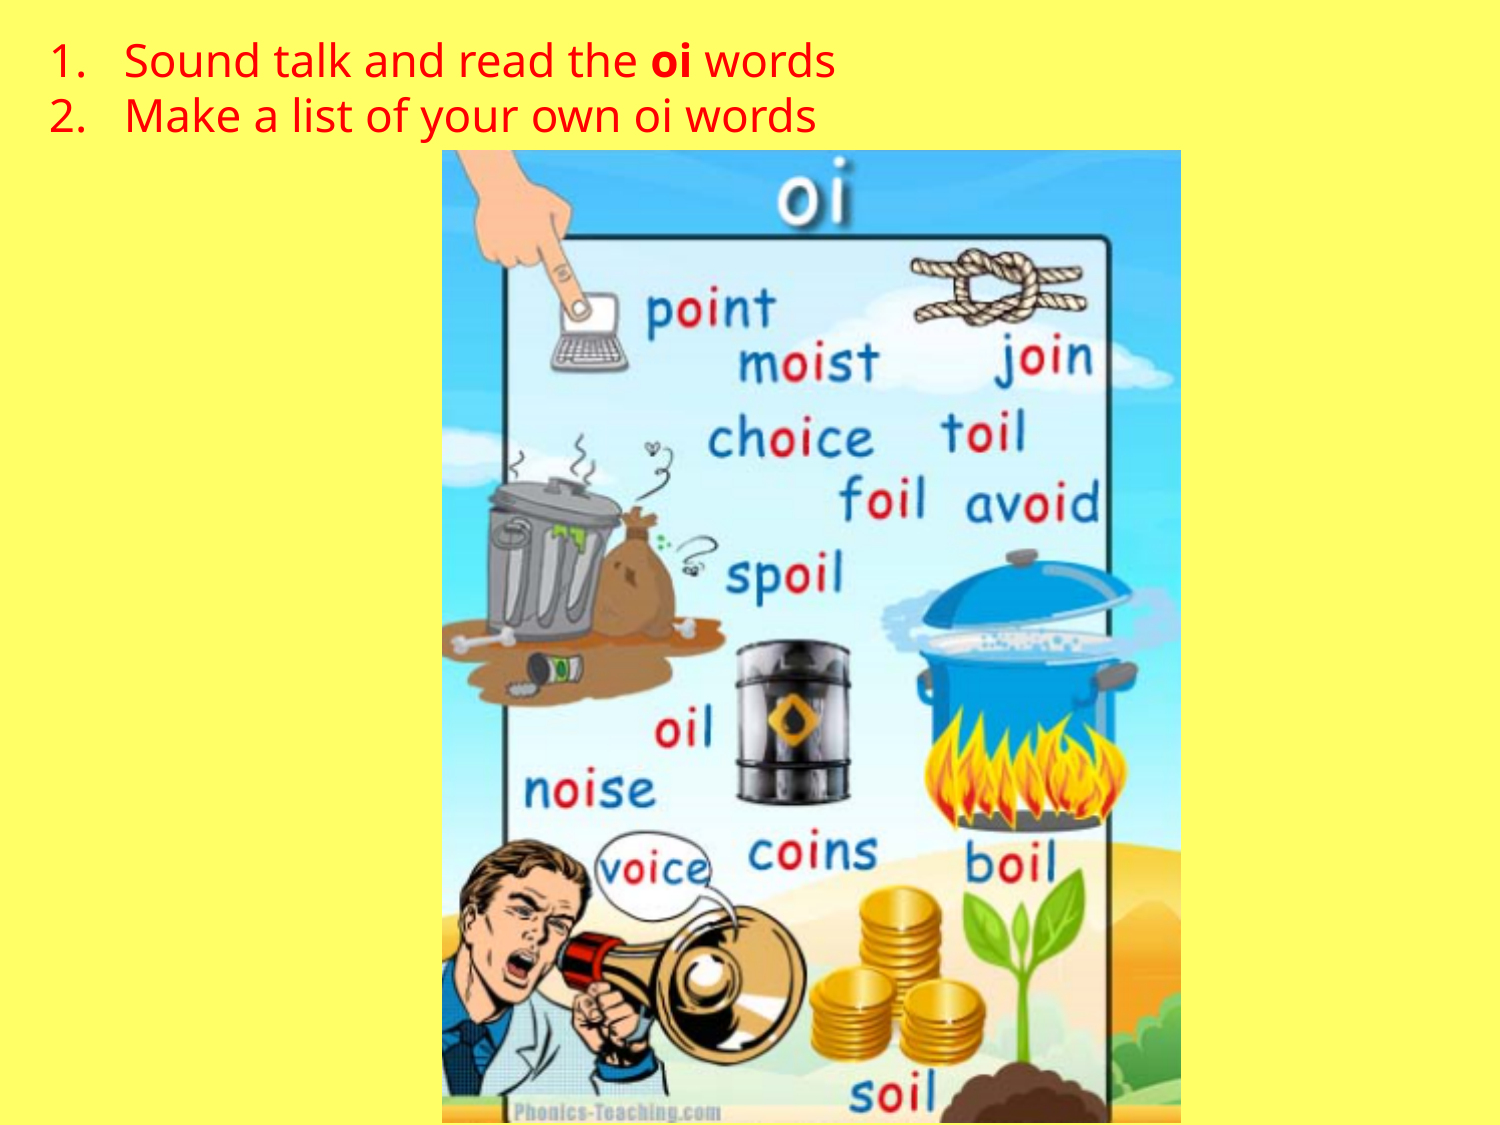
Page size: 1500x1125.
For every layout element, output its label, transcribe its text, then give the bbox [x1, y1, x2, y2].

picture [442, 982, 446, 1004]
picture [442, 150, 1181, 1123]
text_box Sound talk and read the oi words Make a list of your own oi words [34, 24, 852, 149]
